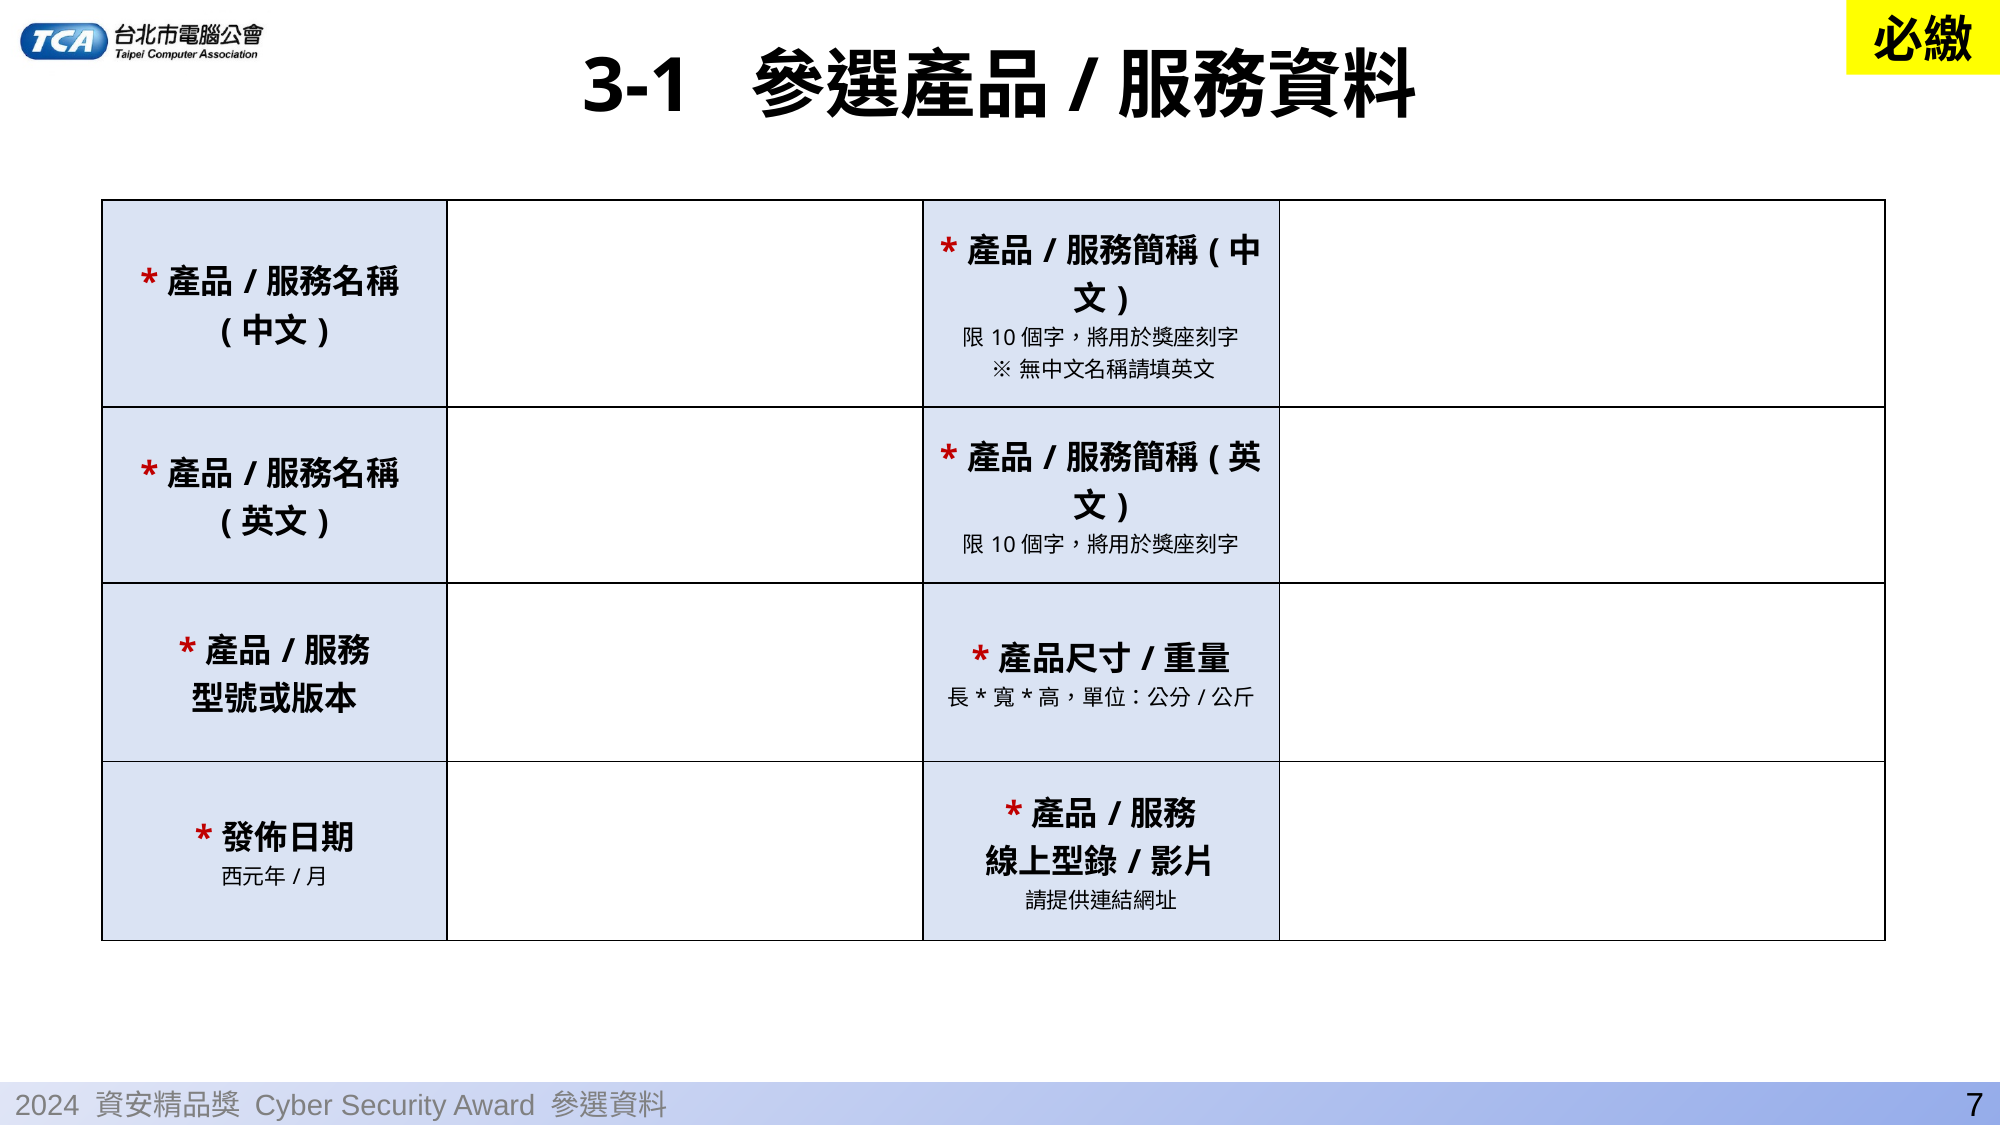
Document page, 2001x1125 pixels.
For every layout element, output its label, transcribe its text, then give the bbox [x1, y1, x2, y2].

table_header [1280, 201, 1884, 406]
table_cell [448, 584, 922, 761]
table_cell [1280, 408, 1884, 582]
table_header *產品/服務簡稱(中文) 限10個字，將用於獎座刻字 ※無中文名稱請填英文 [924, 201, 1279, 406]
table_cell *產品/服務 型號或版本 [103, 584, 446, 761]
table_cell [448, 408, 922, 582]
table_cell *產品/服務名稱(英文) [103, 408, 446, 582]
table_cell [1280, 762, 1884, 940]
table_cell *產品/服務 線上型錄/影片 請提供連結網址 [924, 762, 1279, 940]
table_cell [1280, 584, 1884, 761]
table_cell *發佈日期 西元年/月 [103, 762, 446, 940]
text_box 必繳 [1846, 0, 2000, 75]
table_header *產品/服務名稱(中文) [103, 201, 446, 406]
table_cell [448, 762, 922, 940]
table_cell *產品尺寸/重量 長*寬*高，單位：公分/公斤 [924, 584, 1279, 761]
text_box 3-1 參選產品/服務資料 [0, 0, 2000, 163]
table_header [448, 201, 922, 406]
slide_number 7 [1885, 1072, 2000, 1125]
table_cell *產品/服務簡稱(英文) 限10個字，將用於獎座刻字 [924, 408, 1279, 582]
